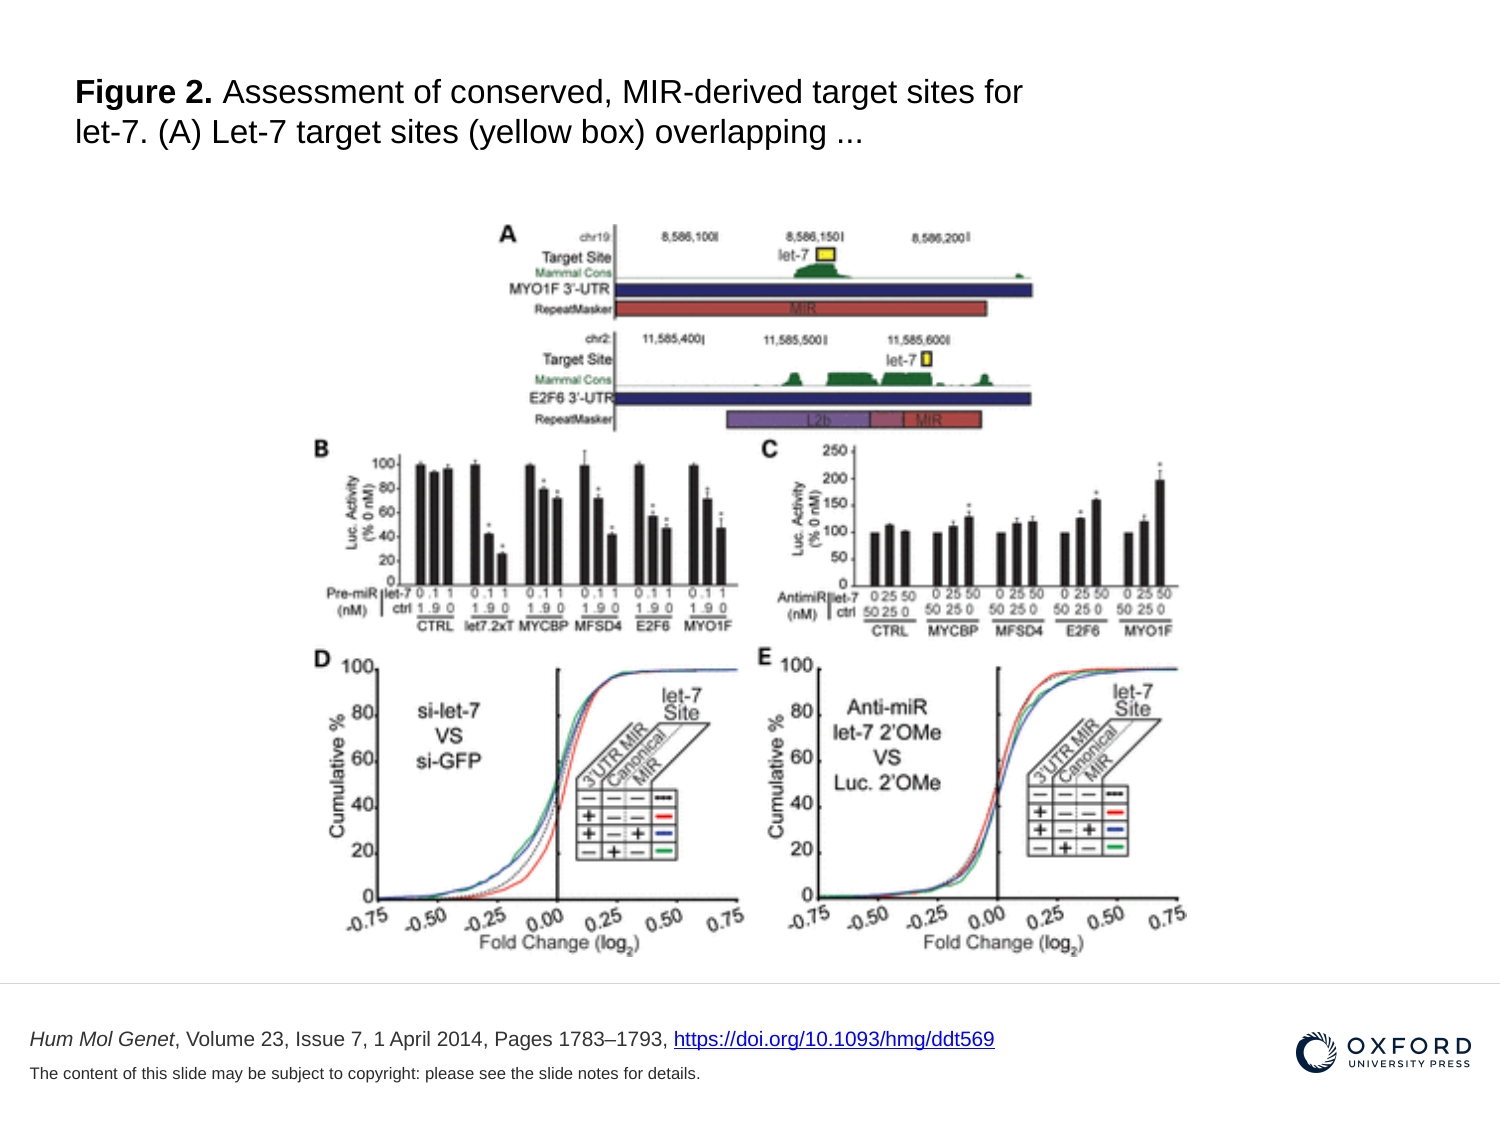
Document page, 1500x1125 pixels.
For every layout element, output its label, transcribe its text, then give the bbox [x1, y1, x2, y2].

title Figure 2. Assessment of conserved, MIR-derived target sites for let-7. (A) Let-7 target sites (yellow box) overlapping ... [75, 69, 1078, 171]
footer Hum Mol Genet, Volume 23, Issue 7, 1 April 2014, Pages 1783–1793, https://doi.org/10.1093/hmg/ddt569 The content of this slide may be subject to copyright: please see the slide notes for details. [0, 983, 1260, 1125]
picture [314, 224, 1187, 957]
picture [1296, 1032, 1471, 1073]
